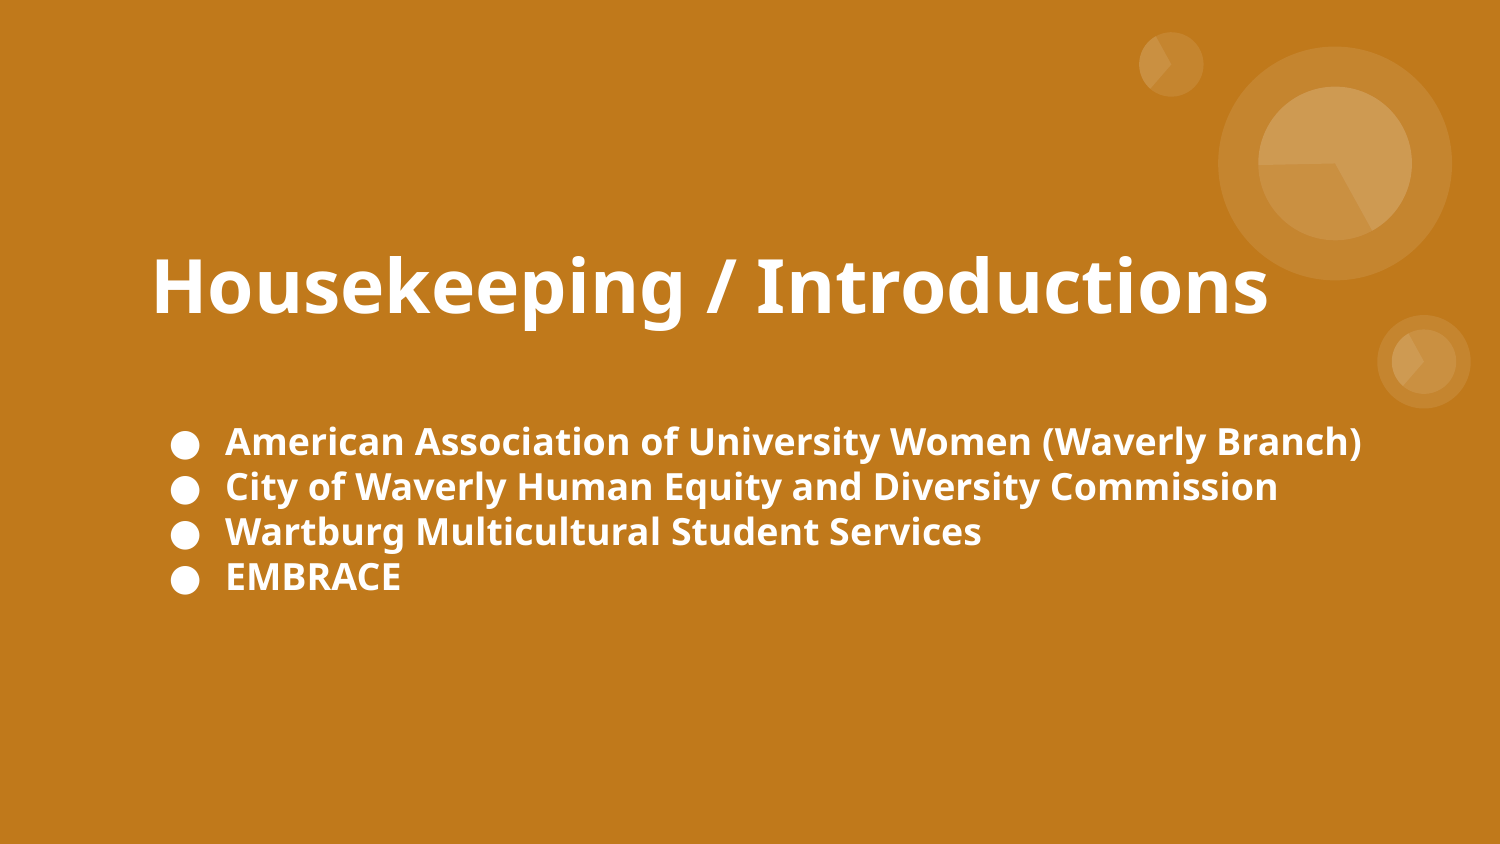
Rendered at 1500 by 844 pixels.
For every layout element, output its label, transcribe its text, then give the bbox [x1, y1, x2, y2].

title Housekeeping / Introductions American Association of University Women (Waverly Branch) City of Waverly Human Equity and Diversity Commission Wartburg Multicultural Student Services EMBRACE [135, 125, 1415, 712]
